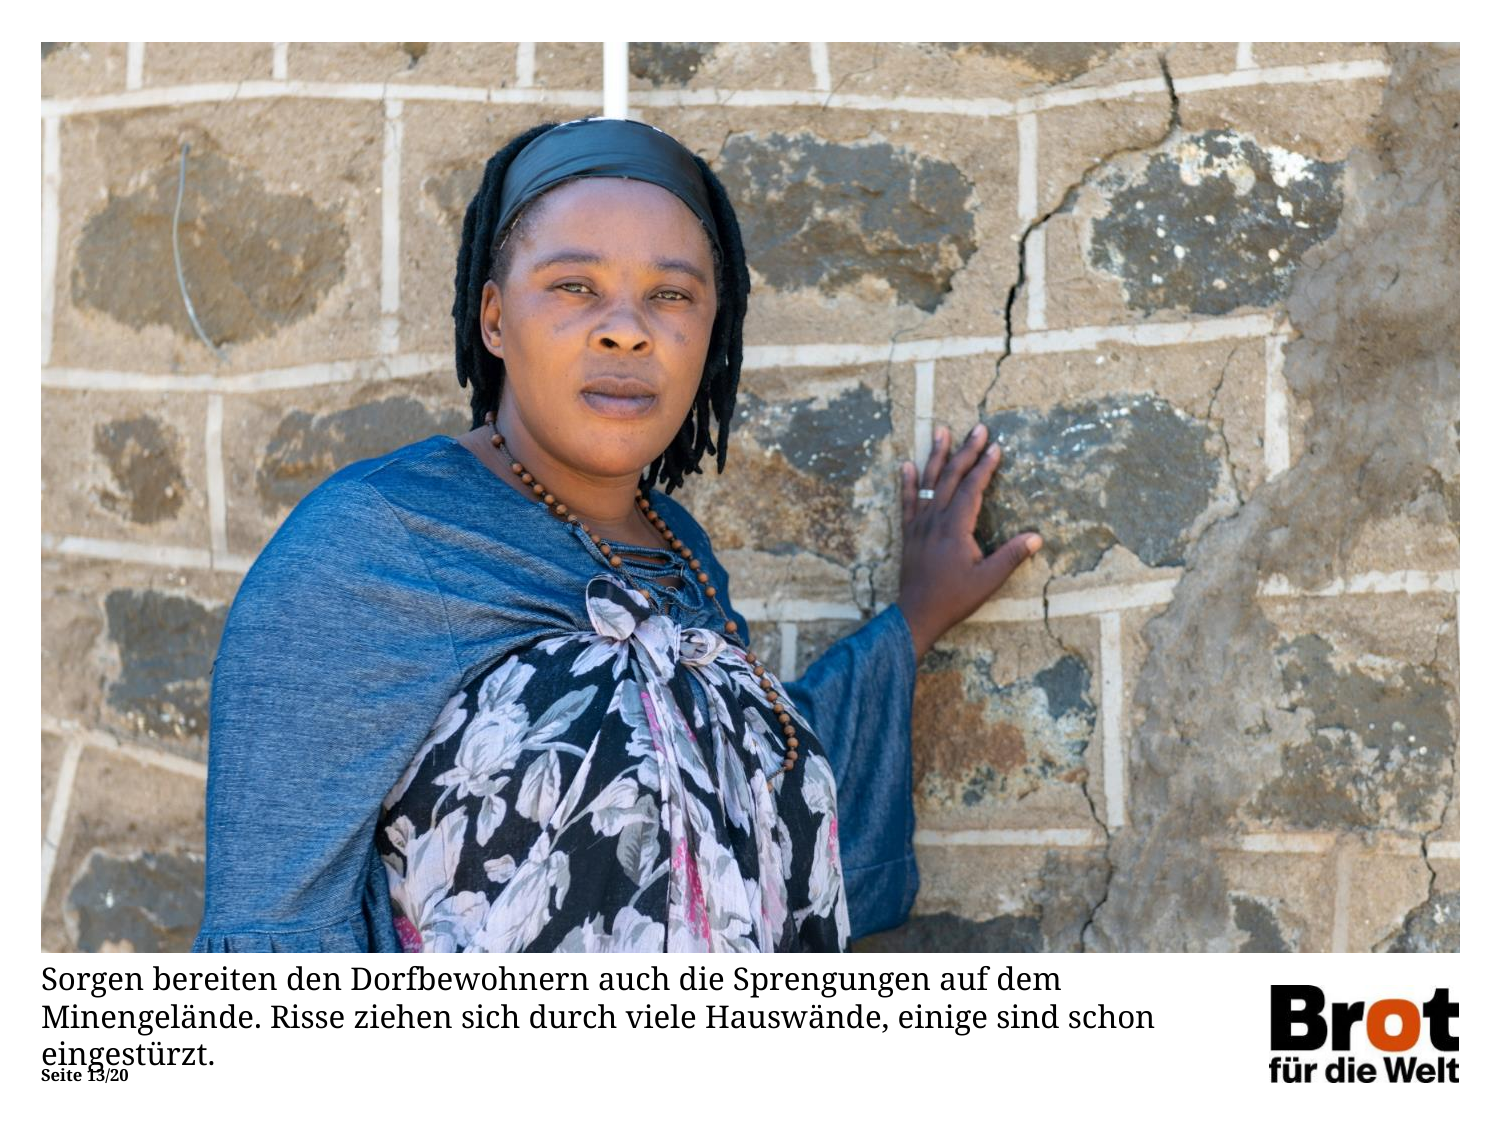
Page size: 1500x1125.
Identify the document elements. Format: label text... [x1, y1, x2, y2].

text_box Sorgen bereiten den Dorfbewohnern auch die Sprengungen auf dem Minengelände. Risse ziehen sich durch viele Hauswände, einige sind schon eingestürzt. [41, 960, 1270, 1080]
picture [40, 42, 1461, 953]
picture [1269, 985, 1459, 1083]
